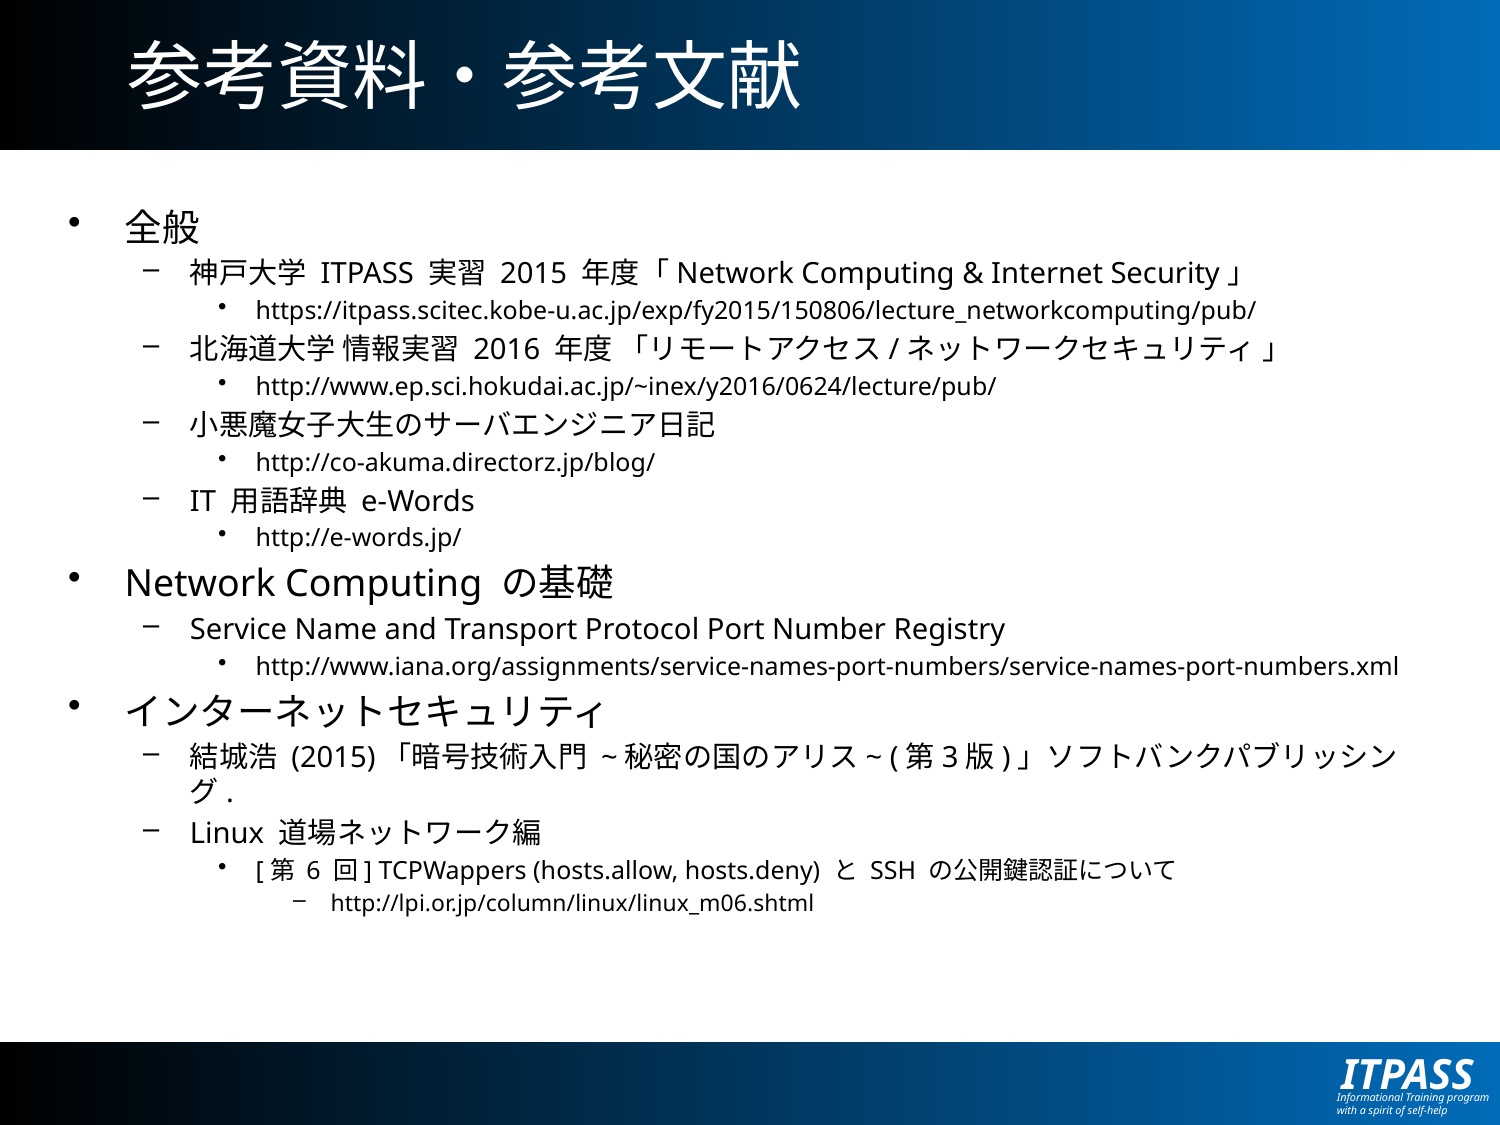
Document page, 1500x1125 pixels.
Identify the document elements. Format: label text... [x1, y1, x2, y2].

title 参考資料・参考文献 [112, 16, 1388, 131]
list 全般 神戸大学 ITPASS 実習 2015 年度「Network Computing & Internet Security」 https://itpass.scitec.kobe-u.ac.jp/exp/fy2015/150806/lecture_networkcomputing/pub/ 北海道大学 情報実習 2016 年度 「リモートアクセス/ネットワークセキュリティ 」 http://www.ep.sci.hokudai.ac.jp/~inex/y2016/0624/lecture/pub/ 小悪魔女子大生のサーバエンジニア日記 http://co-akuma.directorz.jp/blog/ IT 用語辞典 e-Words http://e-words.jp/ Network Computing の基礎 Service Name and Transport Protocol Port Number Registry http://www.iana.org/assignments/service-names-port-numbers/service-names-port-numbers.xml インターネットセキュリティ 結城浩 (2015)「暗号技術入門 ~秘密の国のアリス~ (第3版)」ソフトバンクパブリッシング. Linux 道場ネットワーク編 [第 6 回] TCPWappers (hosts.allow, hosts.deny) と SSH の公開鍵認証について http://lpi.or.jp/column/linux/linux_m06.shtml [53, 196, 1448, 1003]
